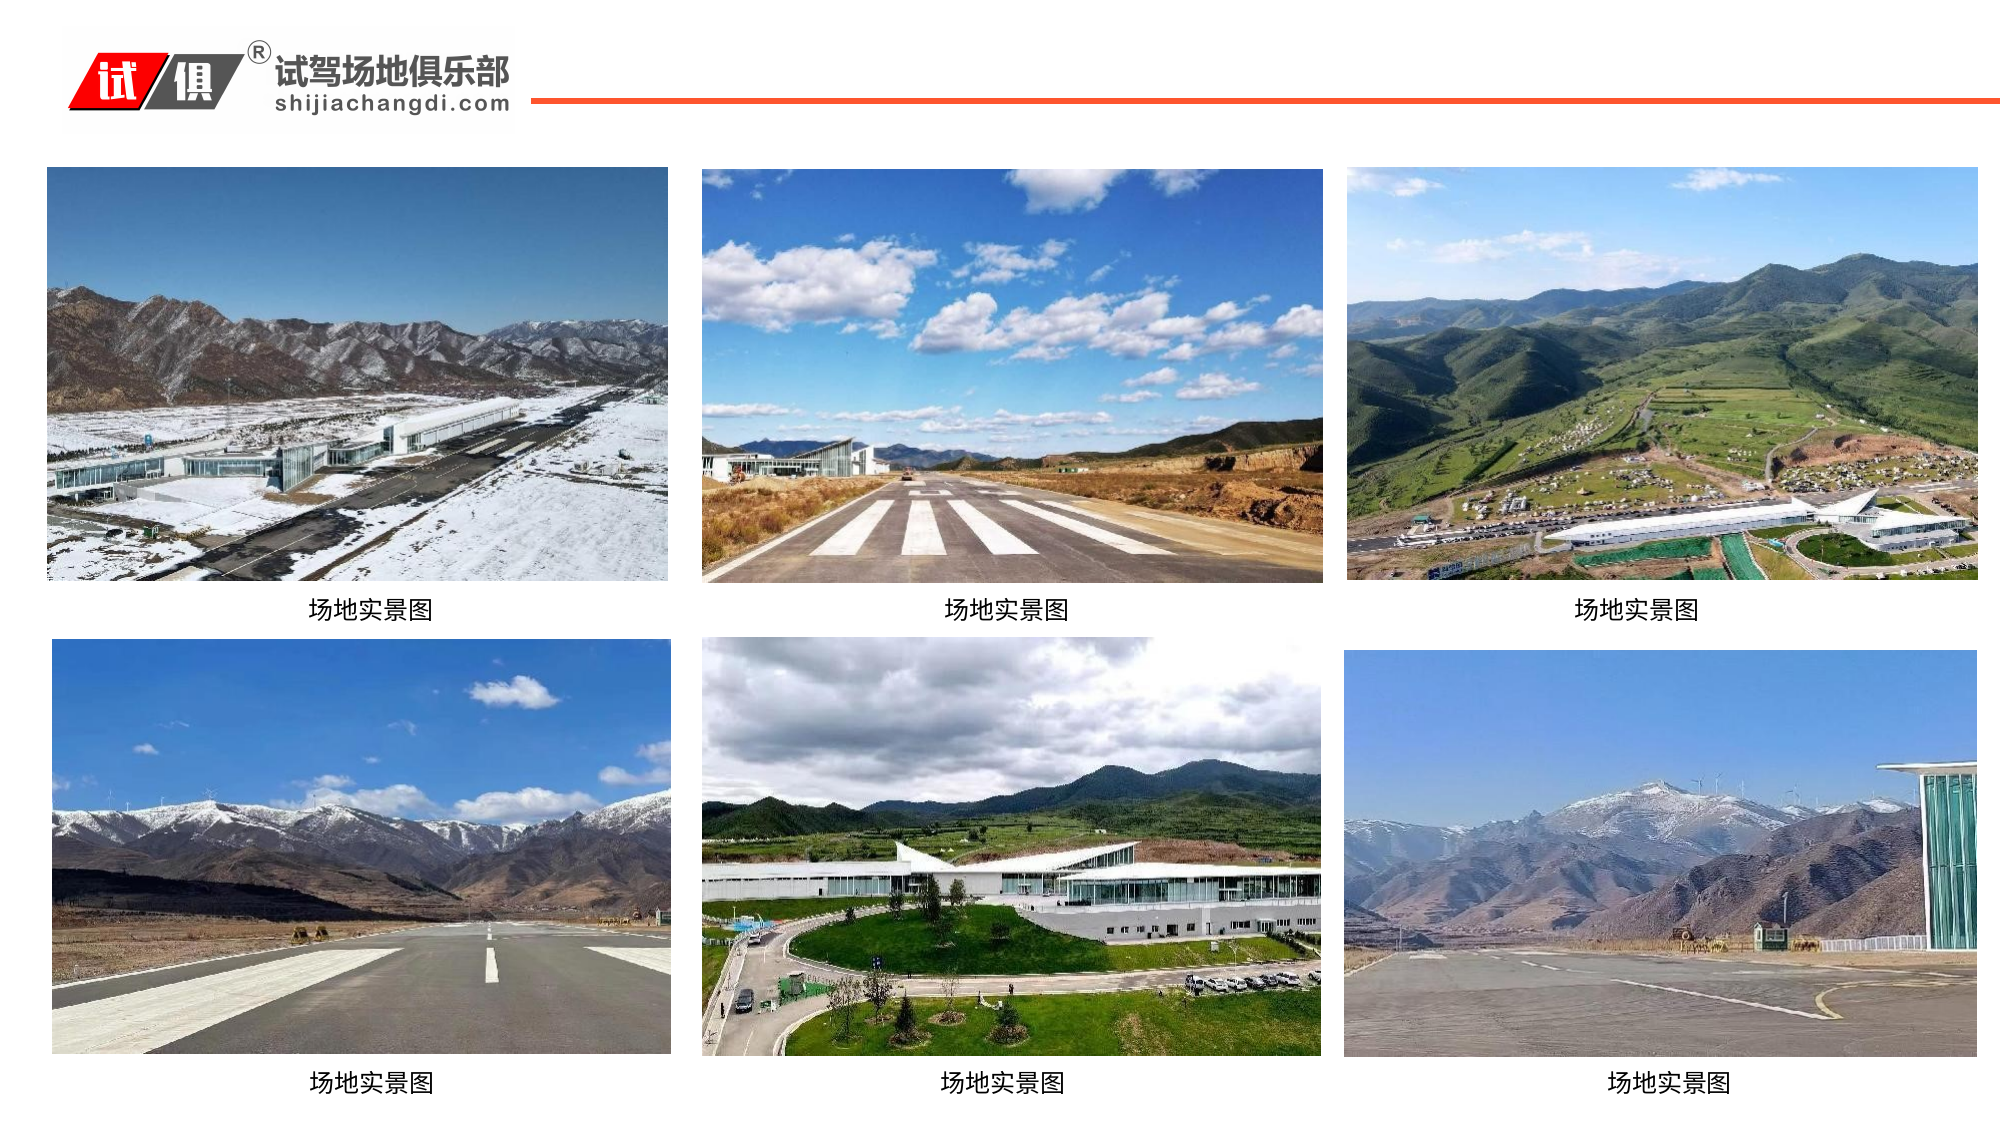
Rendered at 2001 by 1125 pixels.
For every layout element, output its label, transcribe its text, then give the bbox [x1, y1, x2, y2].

text_box 场地实景图 [1343, 587, 1931, 633]
picture [53, 26, 531, 134]
picture [702, 169, 1323, 583]
picture [1347, 167, 1978, 580]
text_box 场地实景图 [704, 1060, 1302, 1105]
picture [702, 637, 1321, 1056]
picture [47, 167, 668, 581]
text_box 场地实景图 [1349, 1060, 1990, 1105]
picture [1344, 650, 1977, 1057]
text_box 场地实景图 [708, 587, 1306, 633]
text_box 场地实景图 [84, 1060, 660, 1105]
picture [51, 639, 671, 1054]
text_box 场地实景图 [73, 587, 669, 633]
